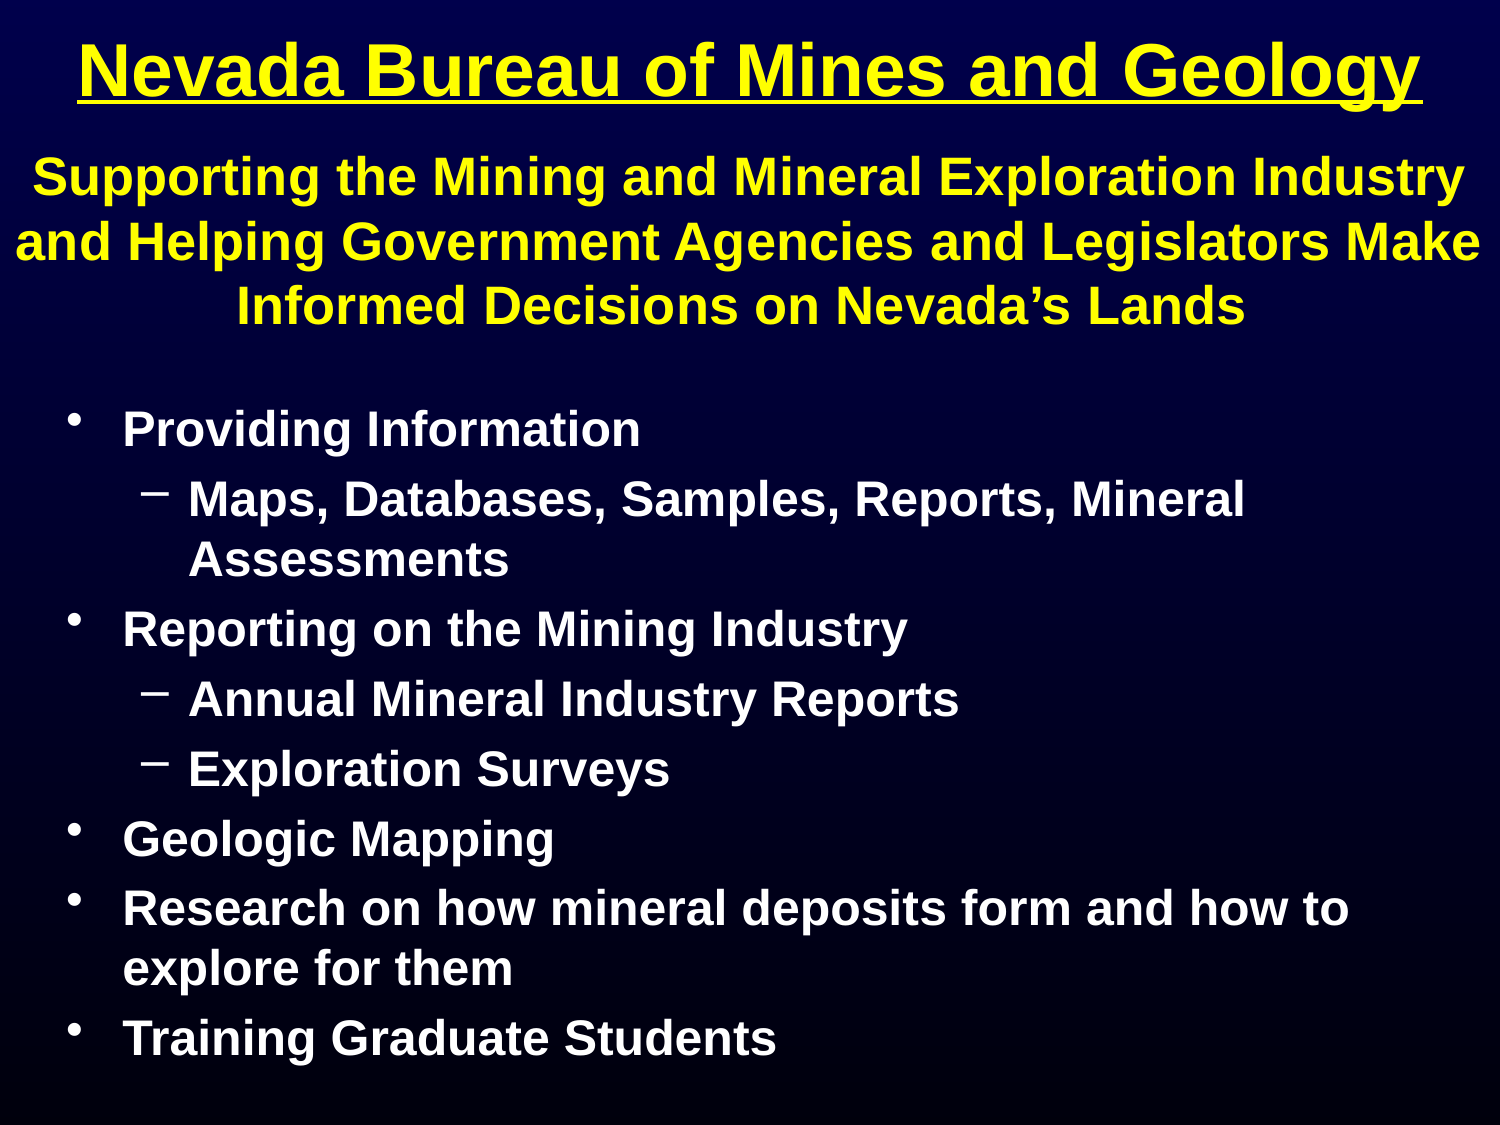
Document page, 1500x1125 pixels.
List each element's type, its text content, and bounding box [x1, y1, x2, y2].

title Nevada Bureau of Mines and Geology Supporting the Mining and Mineral Exploration Industry and Helping Government Agencies and Legislators Make Informed Decisions on Nevada’s Lands [0, 0, 1500, 392]
list Providing Information Maps, Databases, Samples, Reports, Mineral Assessments Reporting on the Mining Industry Annual Mineral Industry Reports Exploration Surveys Geologic Mapping Research on how mineral deposits form and how to explore for them Training Graduate Students [51, 388, 1446, 1106]
